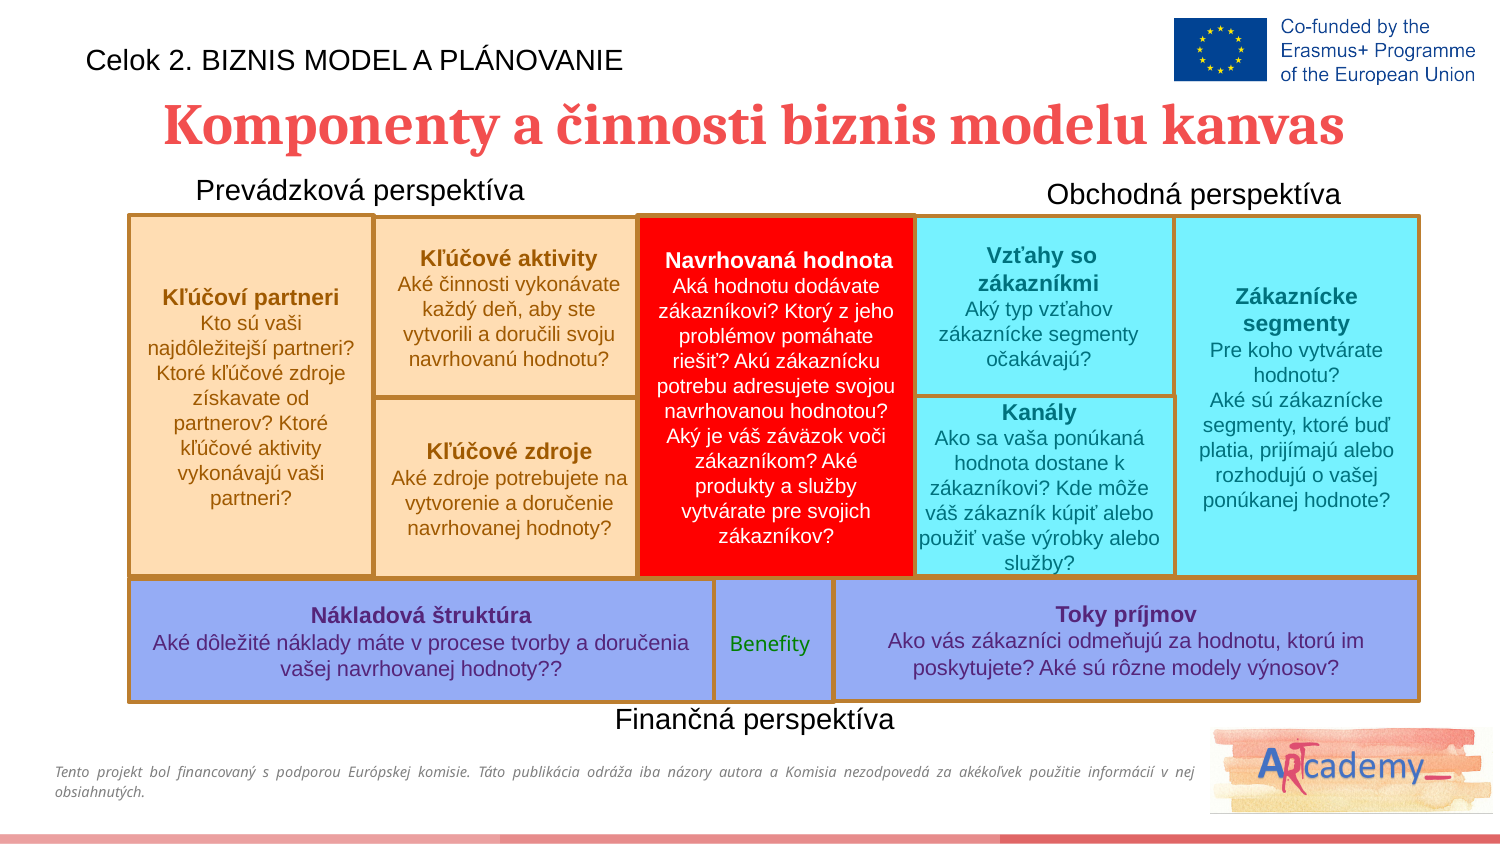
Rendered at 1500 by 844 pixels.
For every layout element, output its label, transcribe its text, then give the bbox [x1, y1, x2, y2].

text_box Celok 2. BIZNIS MODEL A PLÁNOVANIE [70, 33, 750, 84]
text_box Komponenty a činnosti biznis modelu kanvas [17, 71, 1493, 198]
picture [1173, 18, 1475, 85]
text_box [128, 164, 1434, 744]
picture [1210, 709, 1493, 844]
text_box Tento projekt bol financovaný s podporou Európskej komisie. Táto publikácia odráža iba názory autora a Komisia nezodpovedá za akékoľvek použitie informácií v nej obsiahnutých. [39, 754, 1205, 799]
